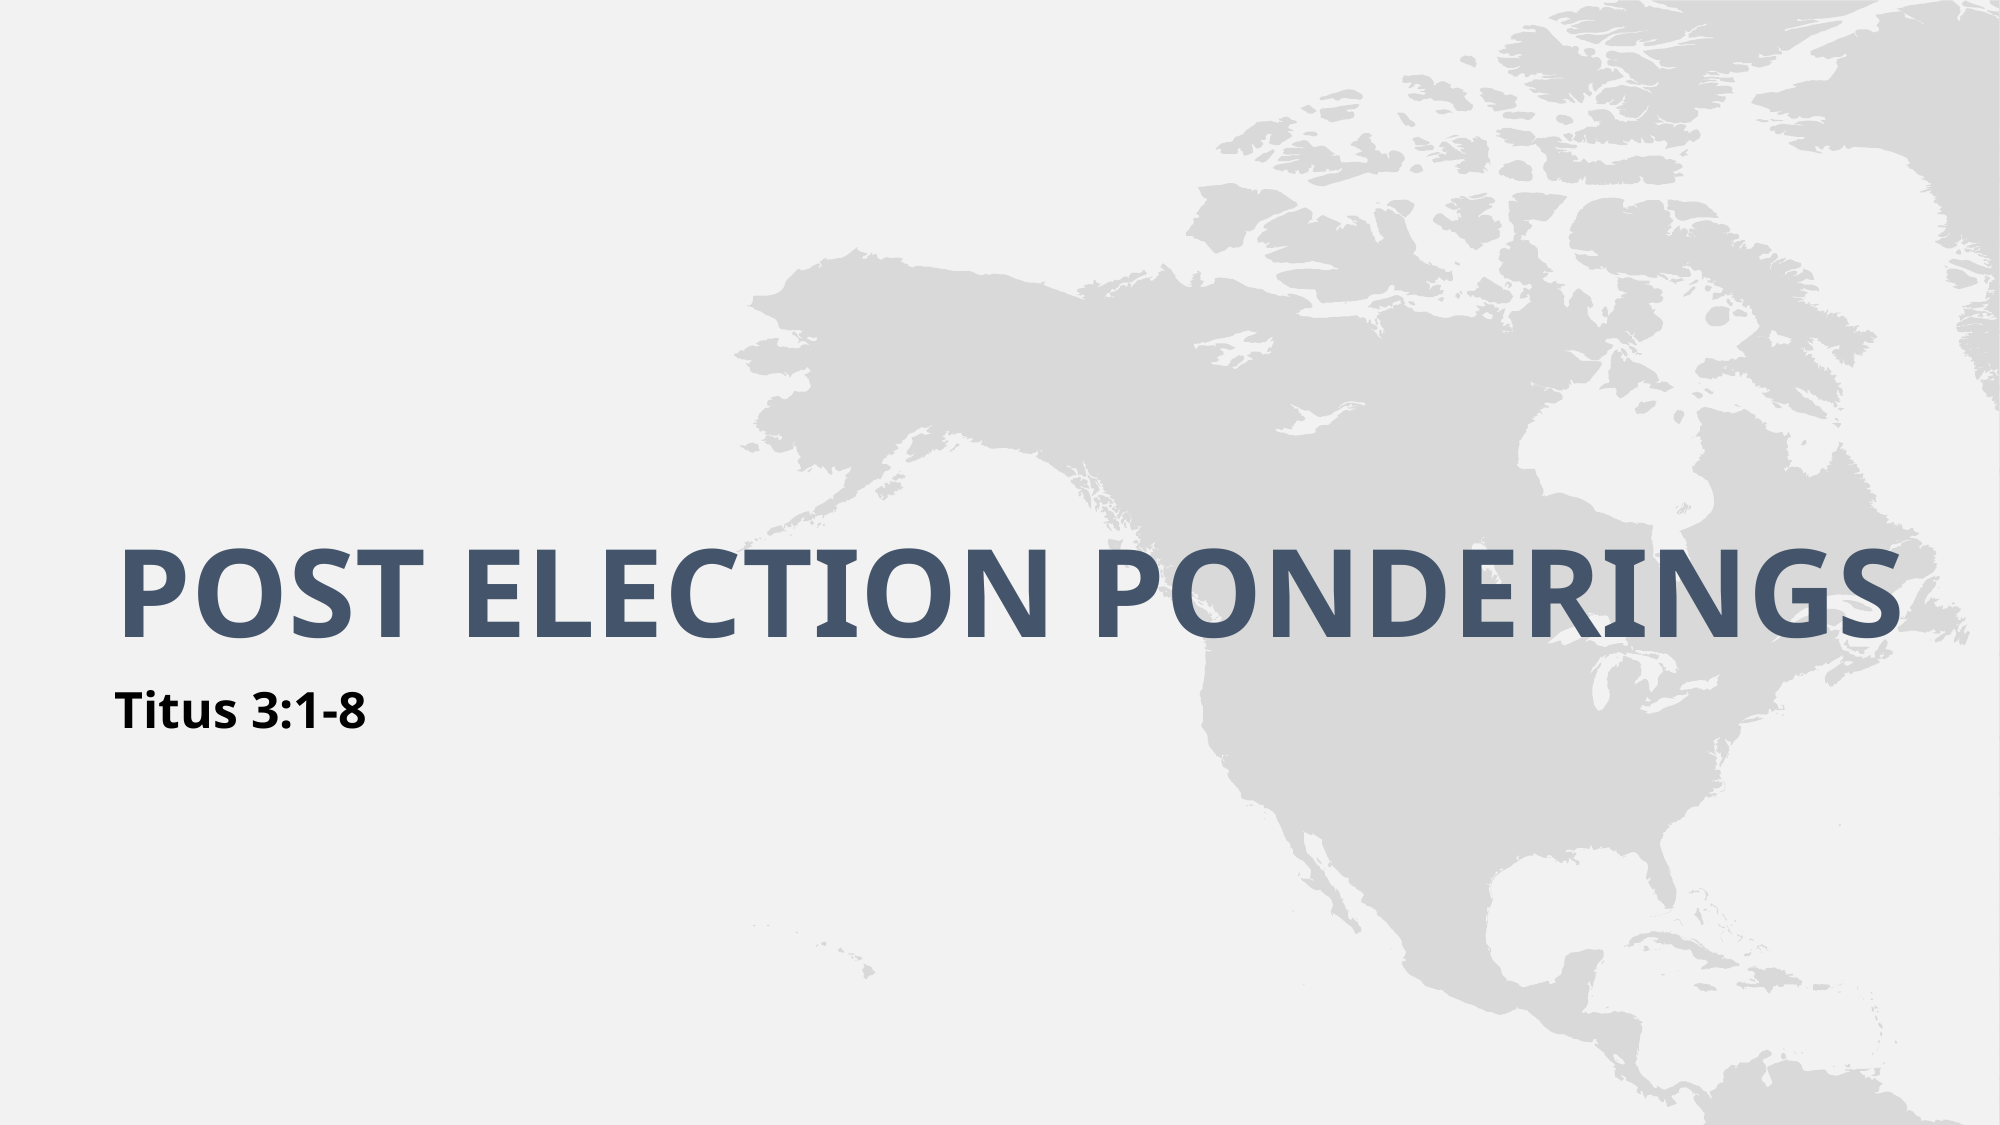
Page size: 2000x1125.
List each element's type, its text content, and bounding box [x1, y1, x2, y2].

title Post election ponderings [99, 500, 1938, 675]
subtitle Titus 3:1-8 [99, 671, 1388, 860]
